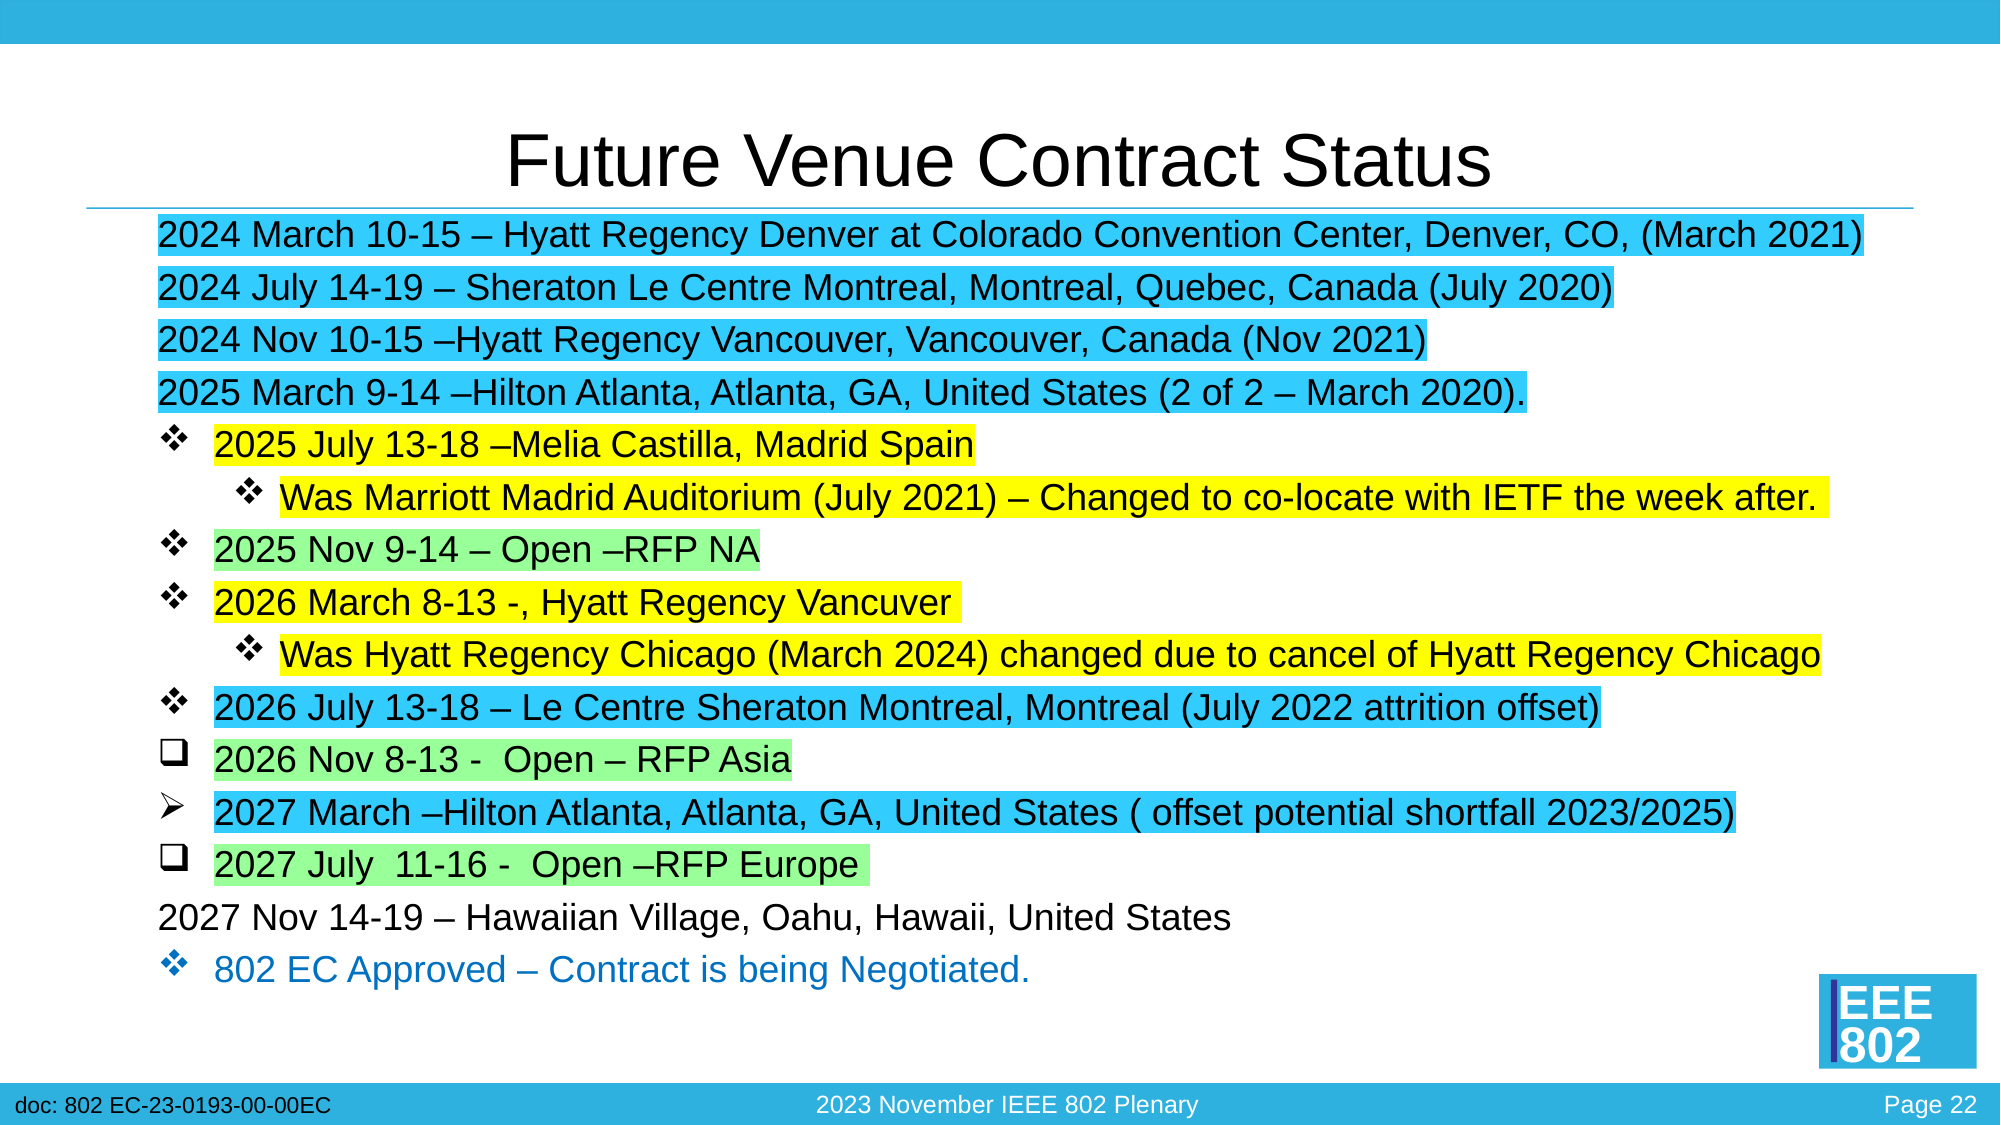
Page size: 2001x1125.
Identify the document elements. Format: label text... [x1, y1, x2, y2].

list 2024 March 10-15 – Hyatt Regency Denver at Colorado Convention Center, Denver, CO, (March 2021) 2024 July 14-19 – Sheraton Le Centre Montreal, Montreal, Quebec, Canada (July 2020) 2024 Nov 10-15 –Hyatt Regency Vancouver, Vancouver, Canada (Nov 2021) 2025 March 9-14 –Hilton Atlanta, Atlanta, GA, United States (2 of 2 – March 2020). 2025 July 13-18 –Melia Castilla, Madrid Spain Was Marriott Madrid Auditorium (July 2021) – Changed to co-locate with IETF the week after. 2025 Nov 9-14 – Open –RFP NA 2026 March 8-13 -, Hyatt Regency Vancuver Was Hyatt Regency Chicago (March 2024) changed due to cancel of Hyatt Regency Chicago 2026 July 13-18 – Le Centre Sheraton Montreal, Montreal (July 2022 attrition offset) 2026 Nov 8-13 - Open – RFP Asia 2027 March –Hilton Atlanta, Atlanta, GA, United States ( offset potential shortfall 2023/2025) 2027 July 11-16 - Open –RFP Europe 2027 Nov 14-19 – Hawaiian Village, Oahu, Hawaii, United States 802 EC Approved – Contract is being Negotiated. [142, 202, 1900, 1062]
title Future Venue Contract Status [150, 112, 1850, 200]
